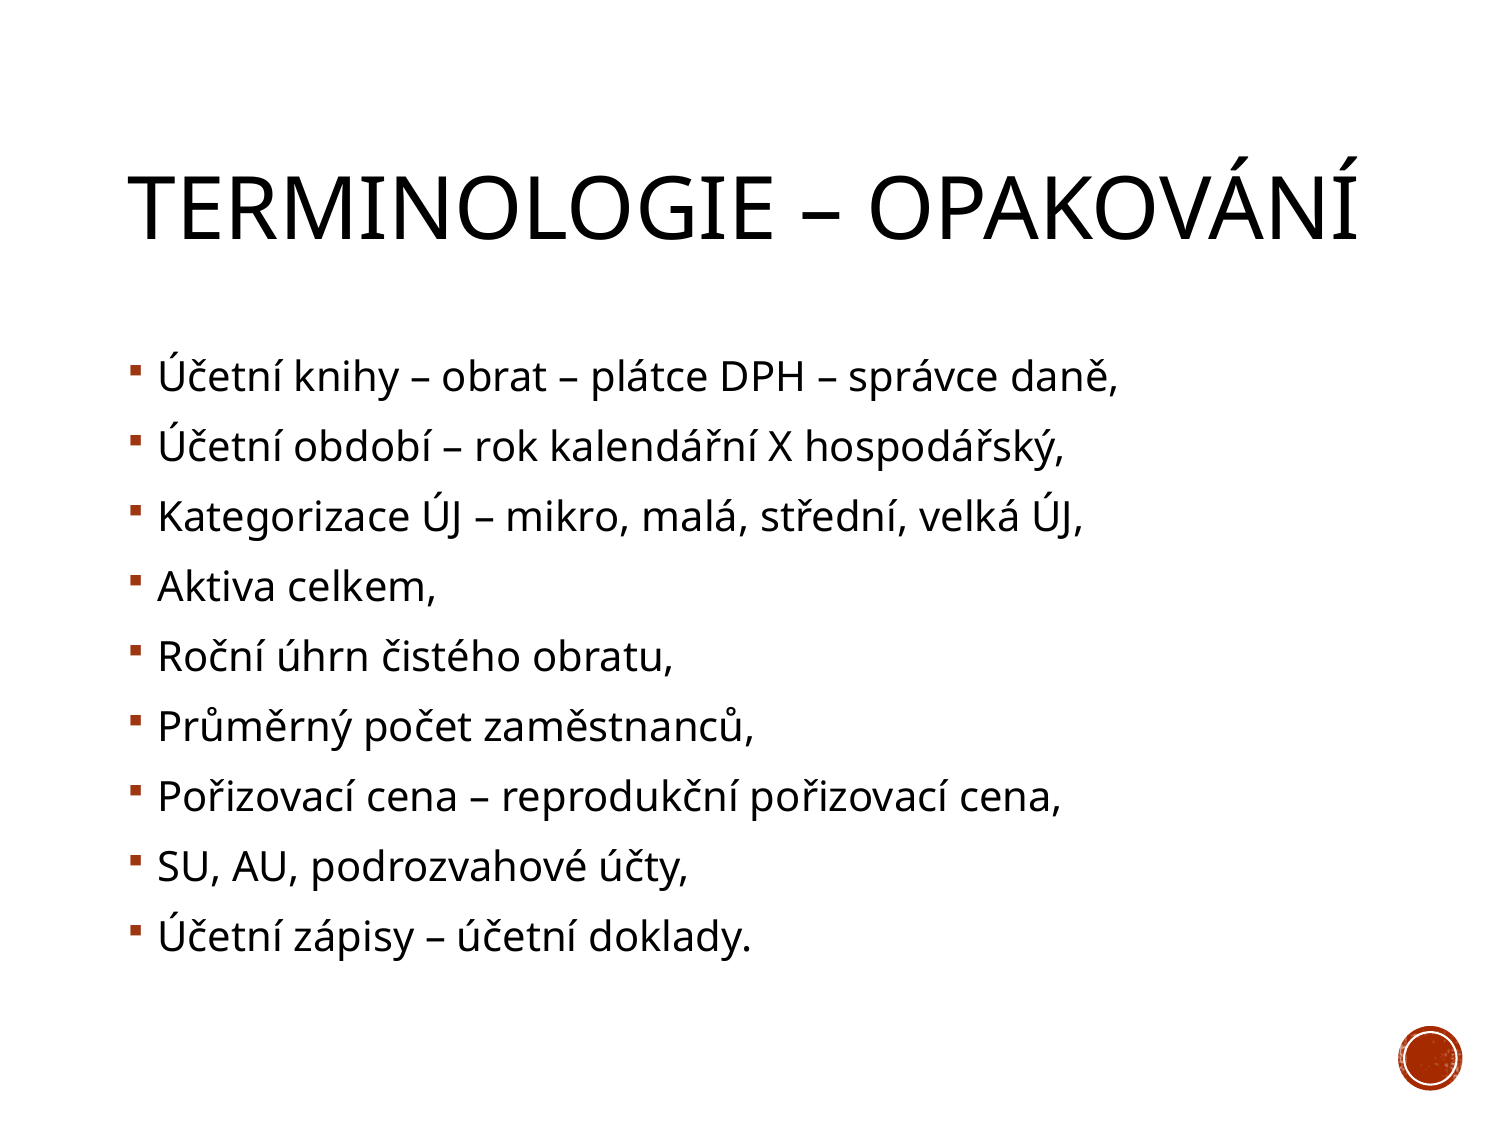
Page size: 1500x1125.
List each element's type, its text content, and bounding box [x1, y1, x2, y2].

title TERMINOLOGIE – OPAKOVÁNÍ [112, 79, 1388, 344]
list Účetní knihy – obrat – plátce DPH – správce daně, Účetní období – rok kalendářní X hospodářský, Kategorizace ÚJ – mikro, malá, střední, velká ÚJ, Aktiva celkem, Roční úhrn čistého obratu, Průměrný počet zaměstnanců, Pořizovací cena – reprodukční pořizovací cena, SU, AU, podrozvahové účty, Účetní zápisy – účetní doklady. [112, 348, 1388, 1013]
